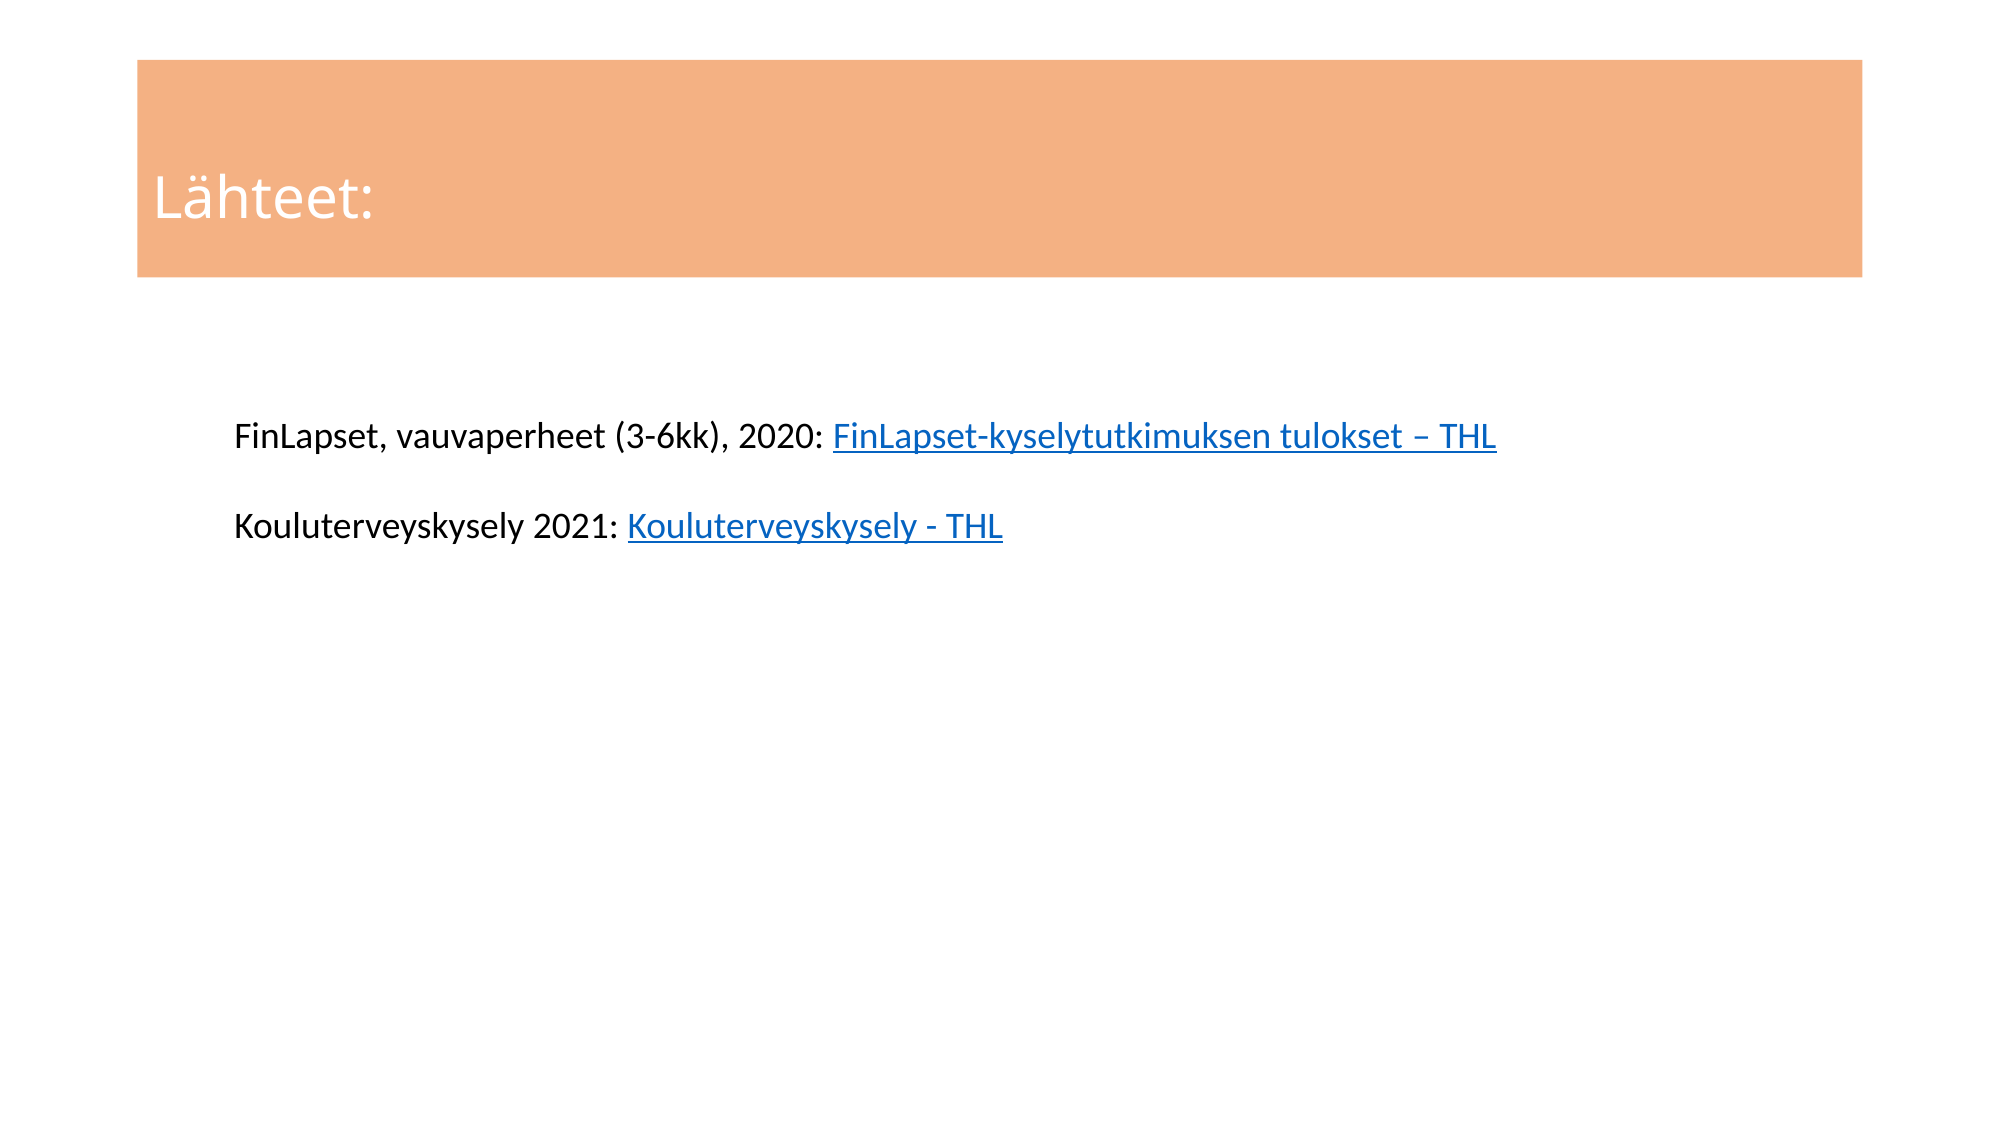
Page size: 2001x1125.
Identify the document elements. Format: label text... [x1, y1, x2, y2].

title Lähteet: [137, 59, 1863, 278]
text_box FinLapset, vauvaperheet (3-6kk), 2020: FinLapset-kyselytutkimuksen tulokset – THL Kouluterveyskysely 2021: Kouluterveyskysely - THL [219, 403, 1512, 554]
